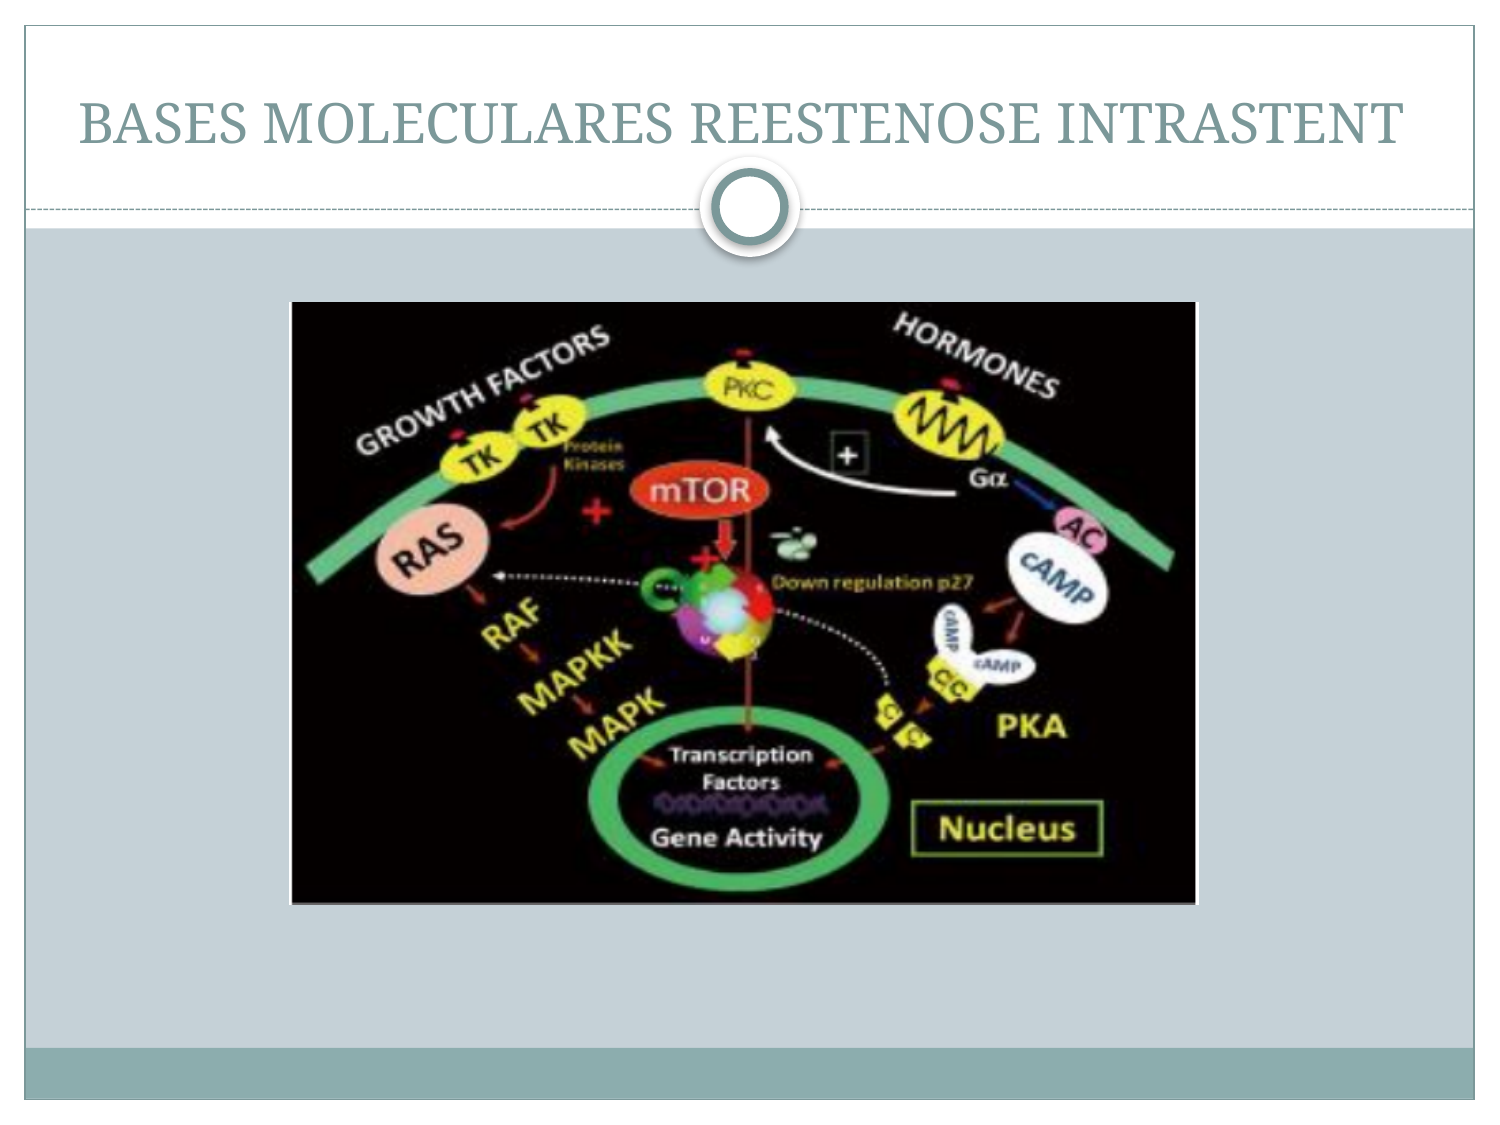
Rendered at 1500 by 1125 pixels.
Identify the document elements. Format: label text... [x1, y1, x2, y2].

title BASES MOLECULARES REESTENOSE INTRASTENT [49, 37, 1450, 162]
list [288, 302, 1200, 906]
